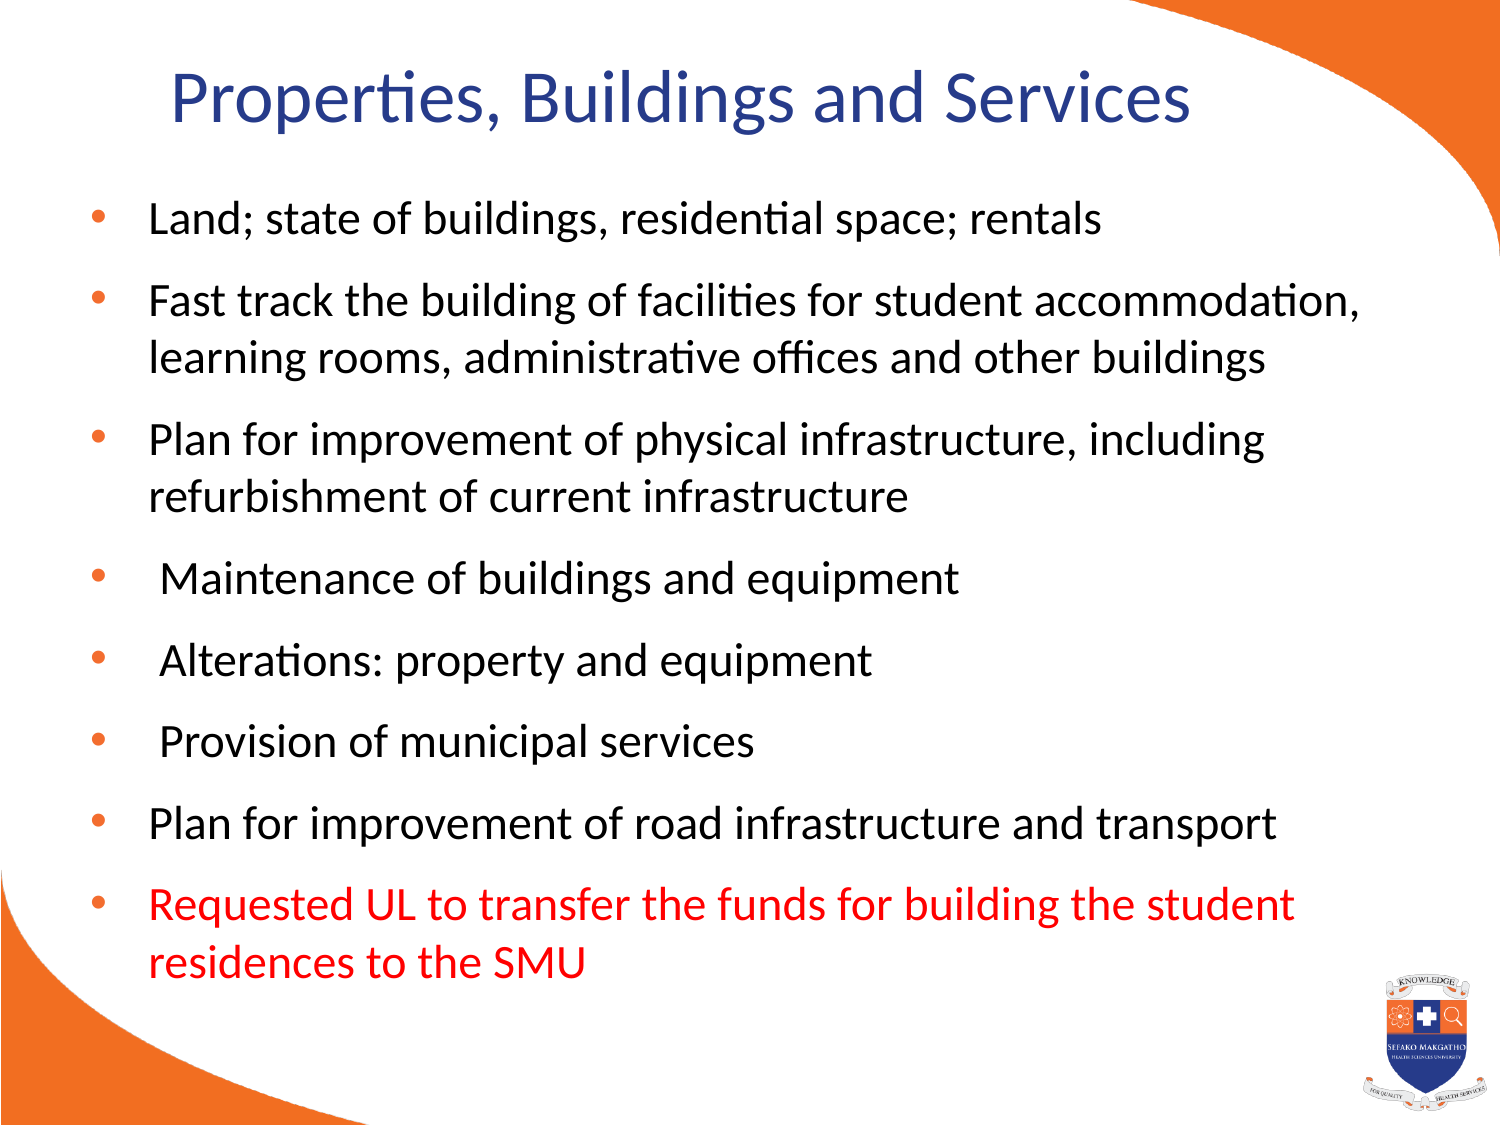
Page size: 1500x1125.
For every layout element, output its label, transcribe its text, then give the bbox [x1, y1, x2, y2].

list Land; state of buildings, residential space; rentals Fast track the building of facilities for student accommodation, learning rooms, administrative offices and other buildings Plan for improvement of physical infrastructure, including refurbishment of current infrastructure Maintenance of buildings and equipment Alterations: property and equipment Provision of municipal services Plan for improvement of road infrastructure and transport Requested UL to transfer the funds for building the student residences to the SMU [75, 179, 1425, 1005]
picture [1362, 973, 1487, 1112]
picture [1127, 0, 1500, 270]
title Properties, Buildings and Services [75, 45, 1289, 141]
picture [2, 856, 373, 1125]
